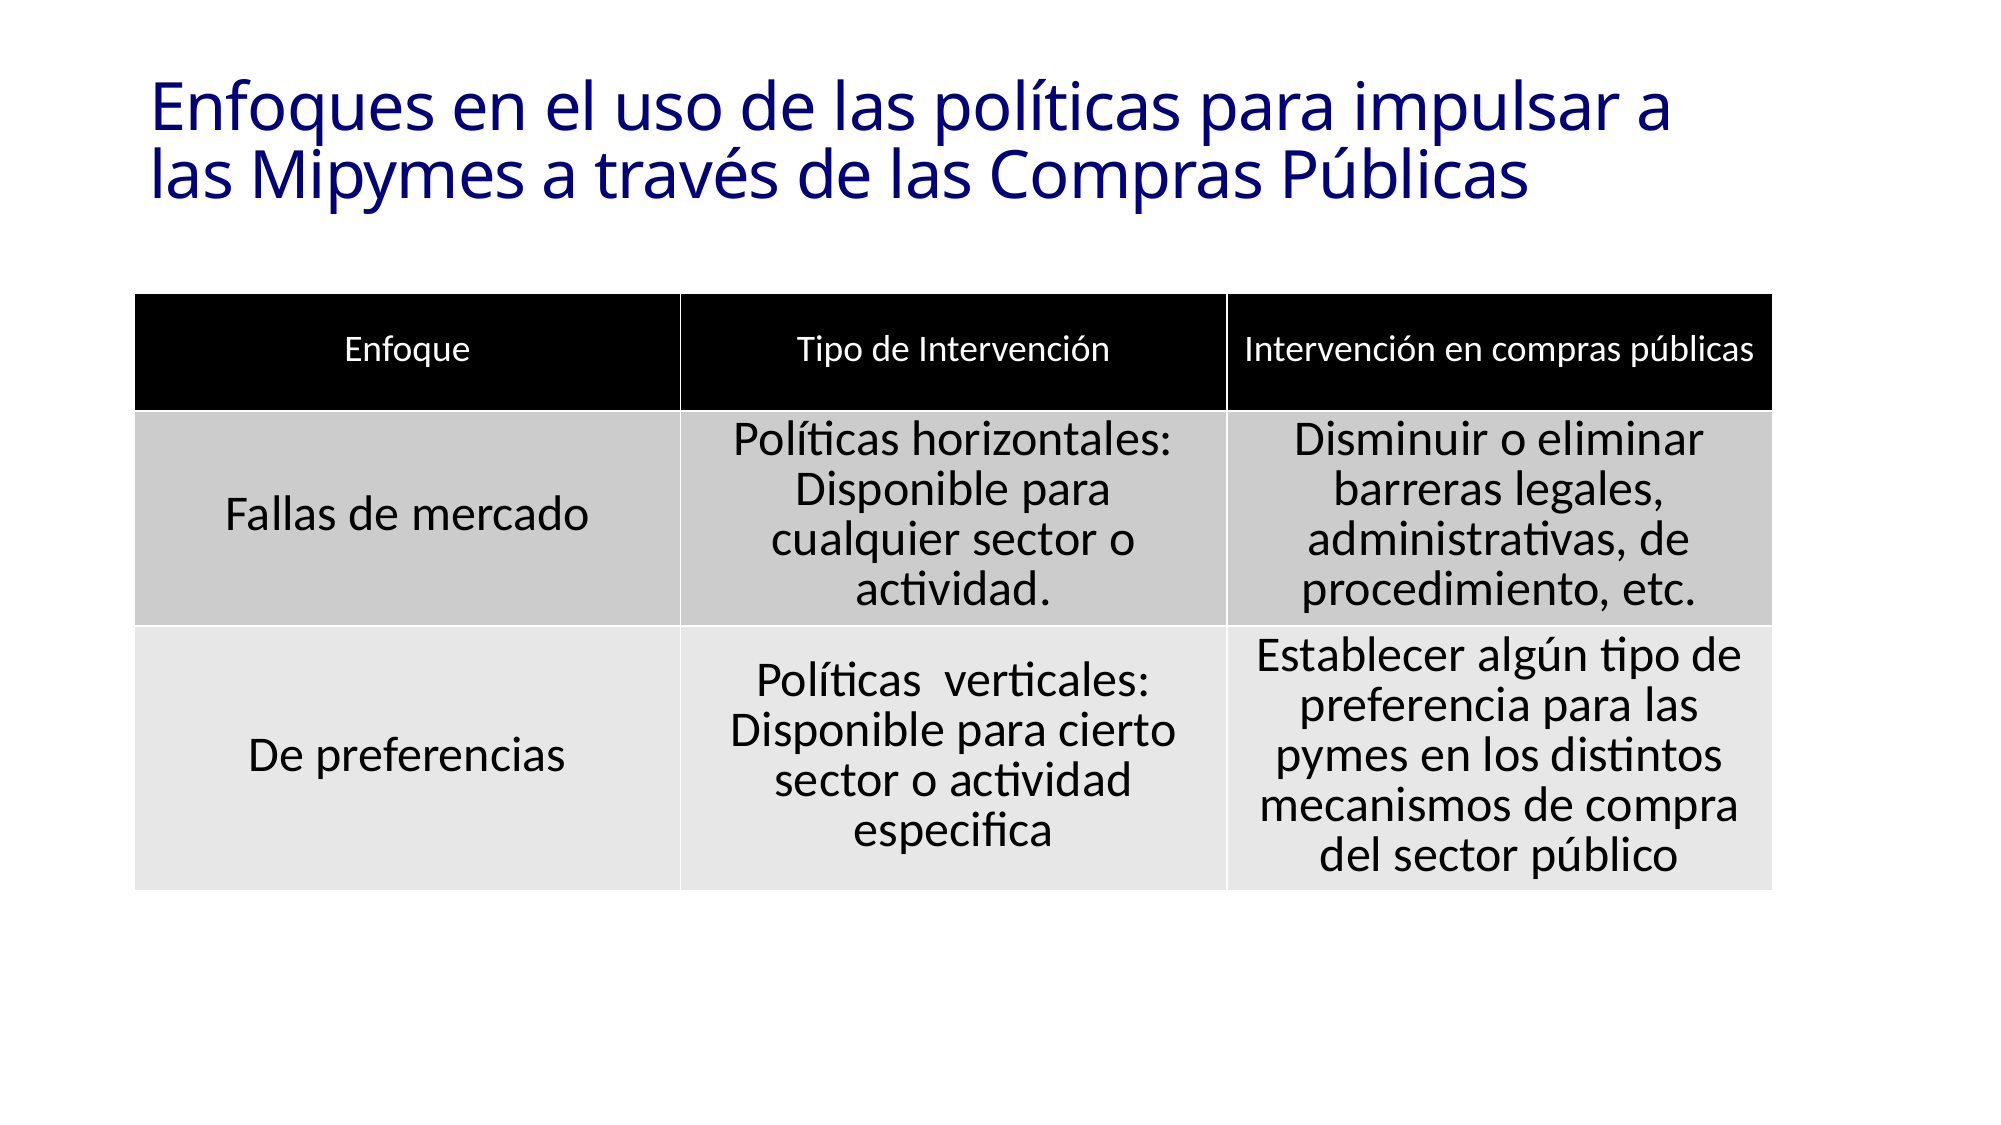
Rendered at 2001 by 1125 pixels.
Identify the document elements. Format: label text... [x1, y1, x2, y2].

table_header Intervención en compras públicas [1228, 294, 1772, 410]
table_cell Establecer algún tipo de preferencia para las pymes en los distintos mecanismos de compra del sector público [1228, 627, 1772, 890]
table_cell Fallas de mercado [135, 412, 680, 625]
table_cell Disminuir o eliminar barreras legales, administrativas, de procedimiento, etc. [1228, 412, 1772, 625]
text_box Enfoques en el uso de las políticas para impulsar a las Mipymes a través de las Compras Públicas [134, 115, 1785, 220]
table_cell De preferencias [135, 627, 680, 890]
table_header Enfoque [135, 294, 680, 410]
table_header Tipo de Intervención [681, 294, 1226, 410]
table_cell Políticas horizontales: Disponible para cualquier sector o actividad. [681, 412, 1226, 625]
table_cell Políticas verticales: Disponible para cierto sector o actividad especifica [681, 627, 1226, 890]
